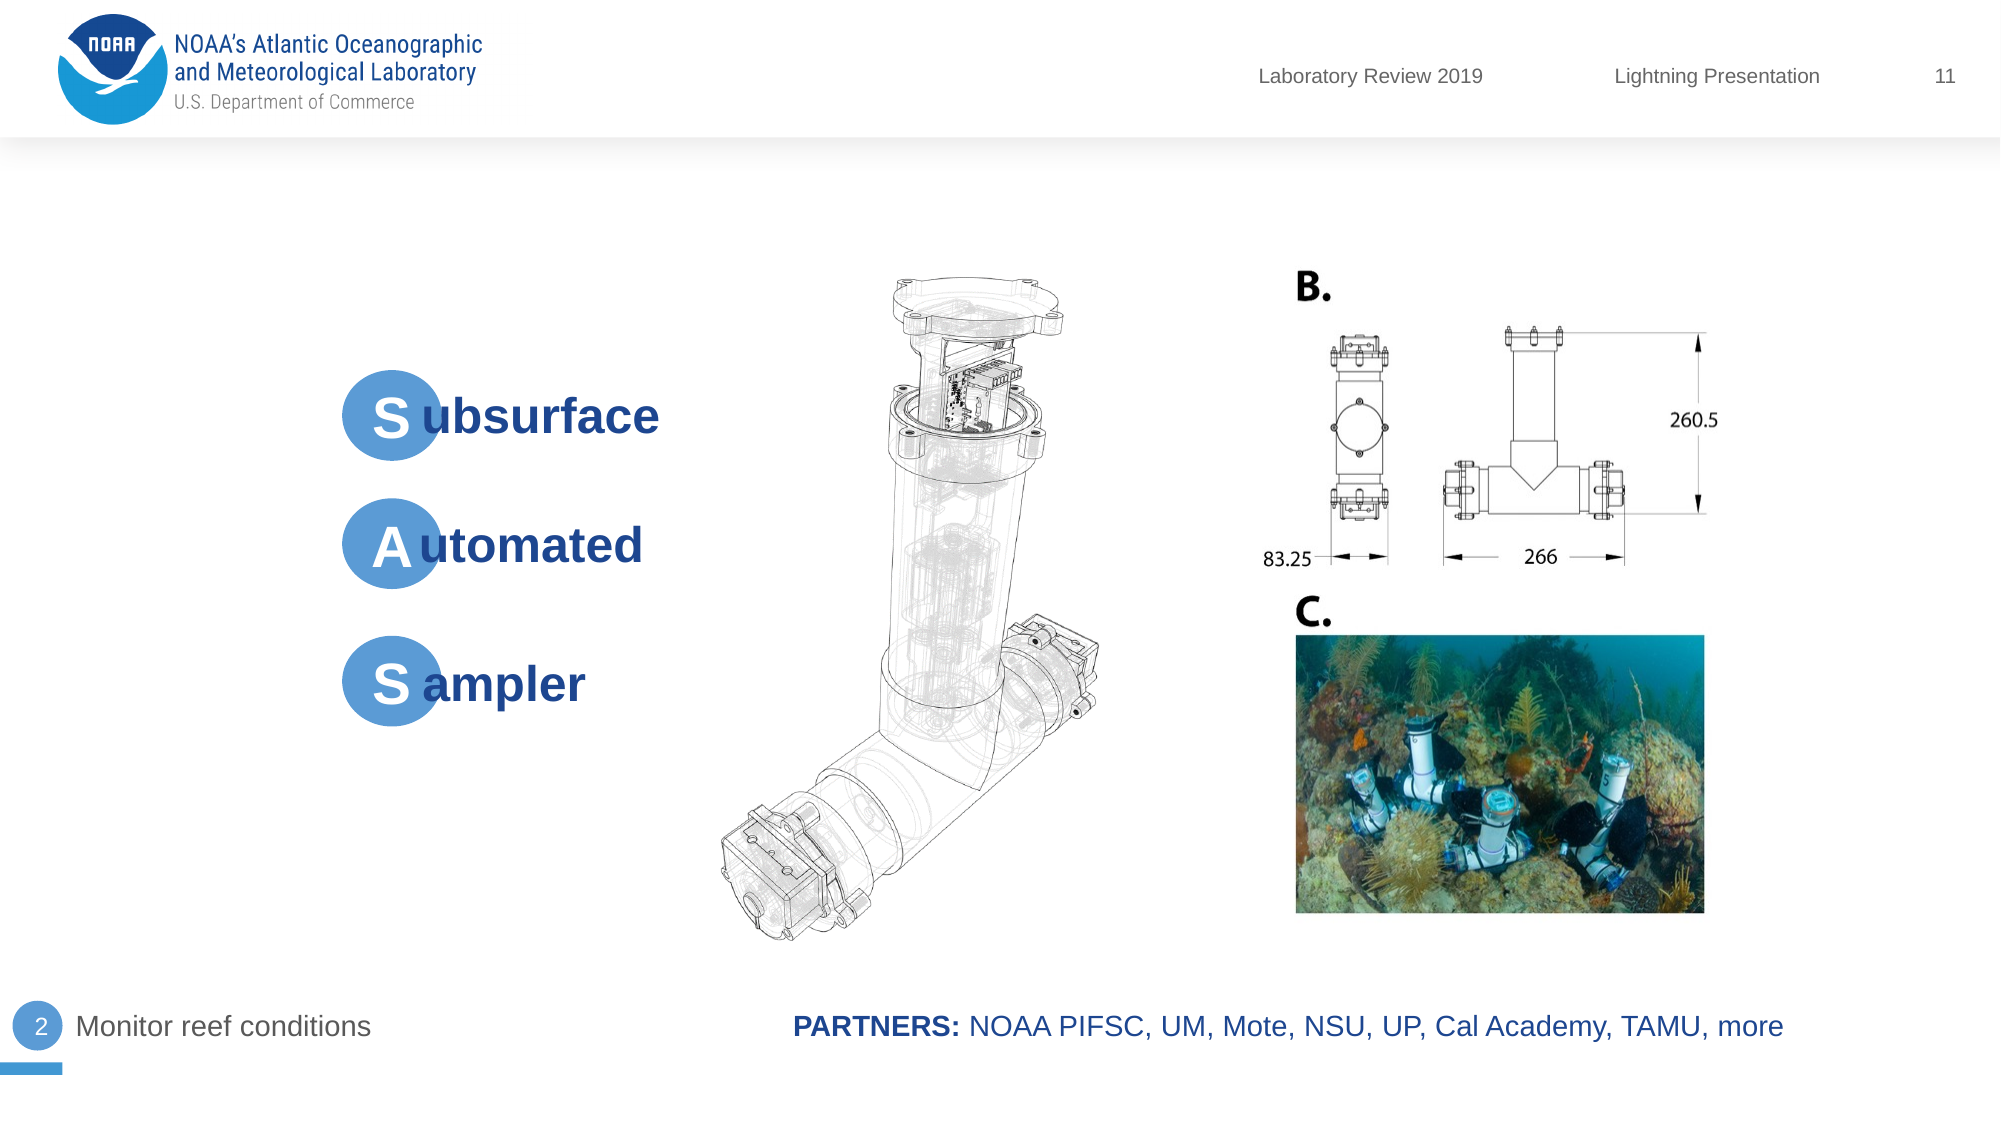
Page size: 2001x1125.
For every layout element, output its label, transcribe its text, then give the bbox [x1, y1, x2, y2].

text_box 2 [11, 999, 60, 1052]
text_box ubsurface [392, 376, 676, 452]
text_box PARTNERS: NOAA PIFSC, UM, Mote, NSU, UP, Cal Academy, TAMU, more [778, 999, 1800, 1050]
text_box A [341, 497, 423, 591]
text_box S [341, 634, 422, 728]
picture [1262, 233, 1742, 929]
text_box S [341, 369, 424, 462]
text_box ampler [393, 643, 602, 719]
picture [676, 262, 1180, 945]
text_box utomated [404, 505, 659, 581]
slide_number 11 [1908, 45, 1971, 105]
text_box Monitor reef conditions [60, 999, 387, 1050]
